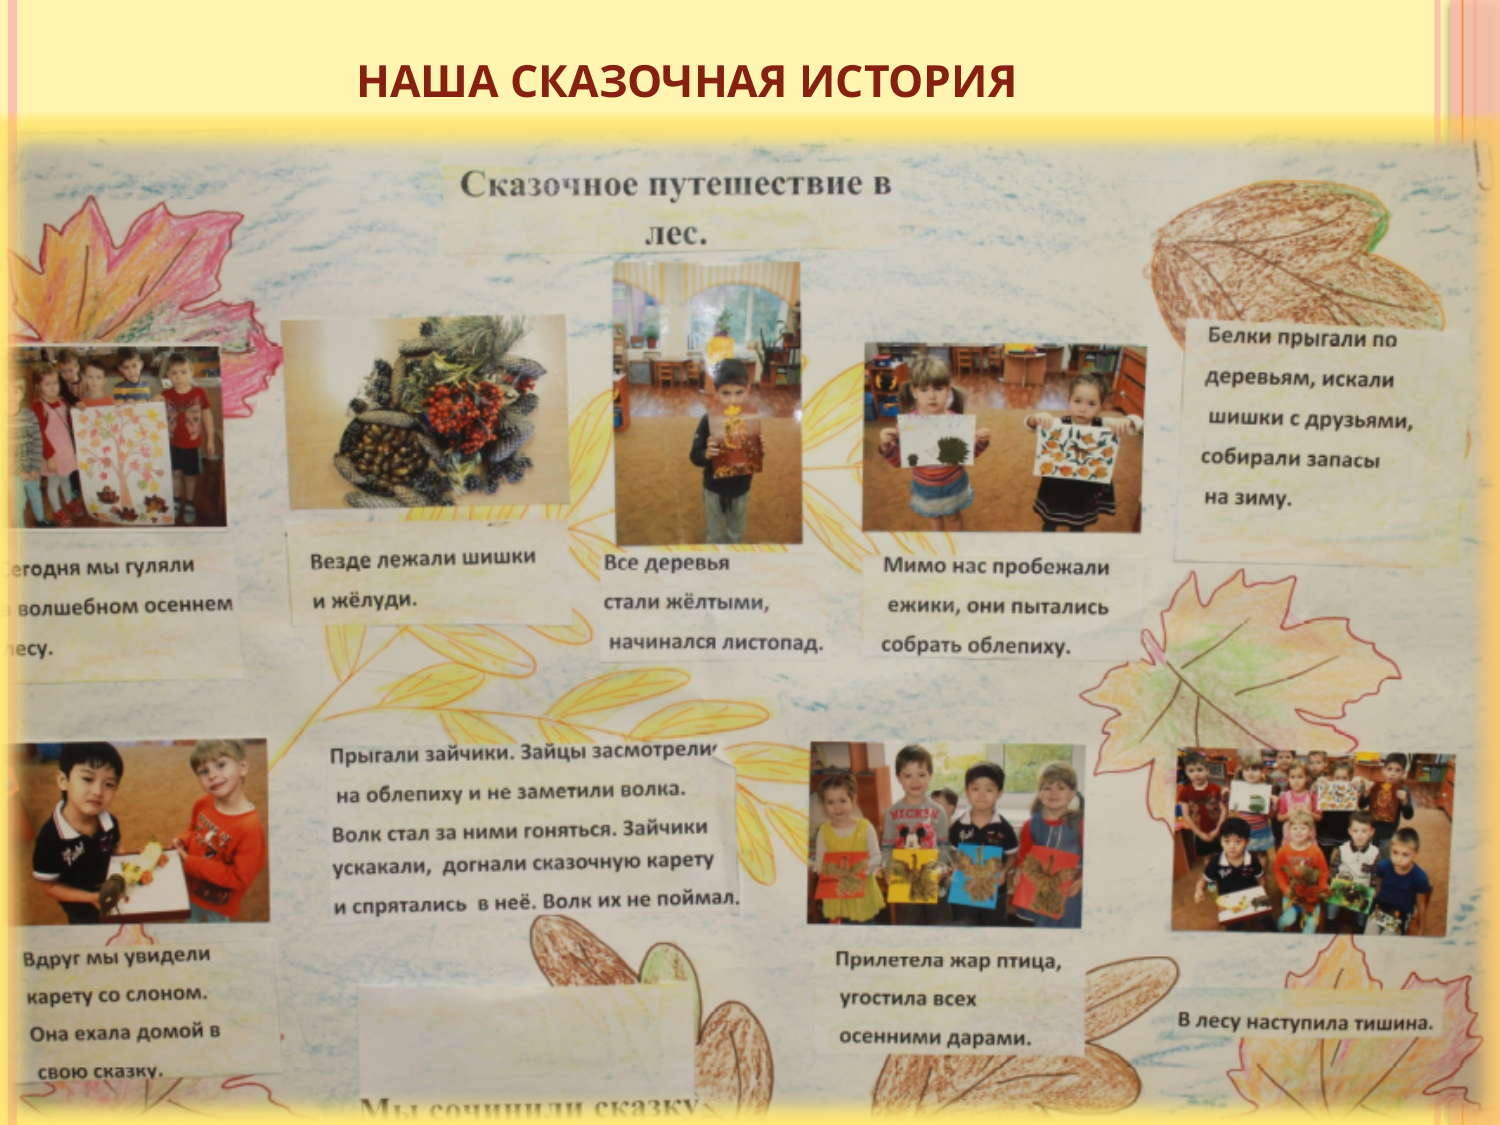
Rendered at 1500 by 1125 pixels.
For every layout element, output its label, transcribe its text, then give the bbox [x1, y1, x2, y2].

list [0, 124, 1500, 1125]
title Наша сказочная история [75, 45, 1300, 112]
